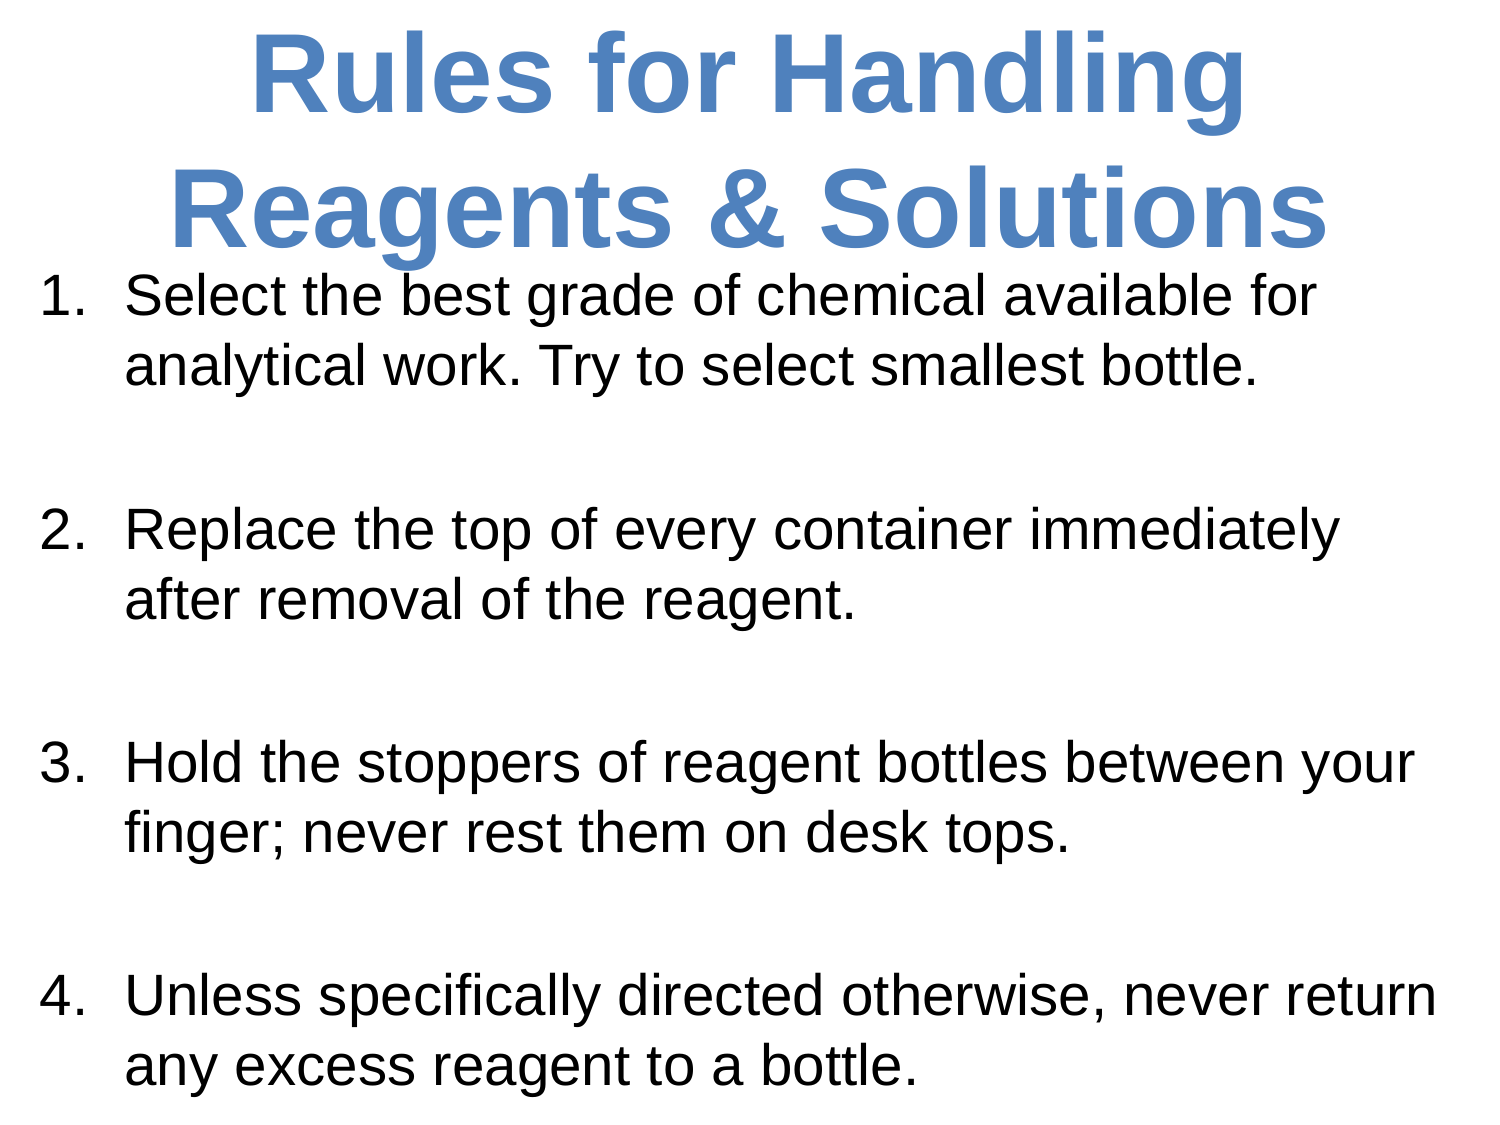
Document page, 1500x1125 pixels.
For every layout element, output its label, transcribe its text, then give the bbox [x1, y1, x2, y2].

list Select the best grade of chemical available for analytical work. Try to select smallest bottle. Replace the top of every container immediately after removal of the reagent. Hold the stoppers of reagent bottles between your finger; never rest them on desk tops. Unless specifically directed otherwise, never return any excess reagent to a bottle. [24, 249, 1475, 1075]
title Rules for Handling Reagents & Solutions [0, 57, 1500, 213]
